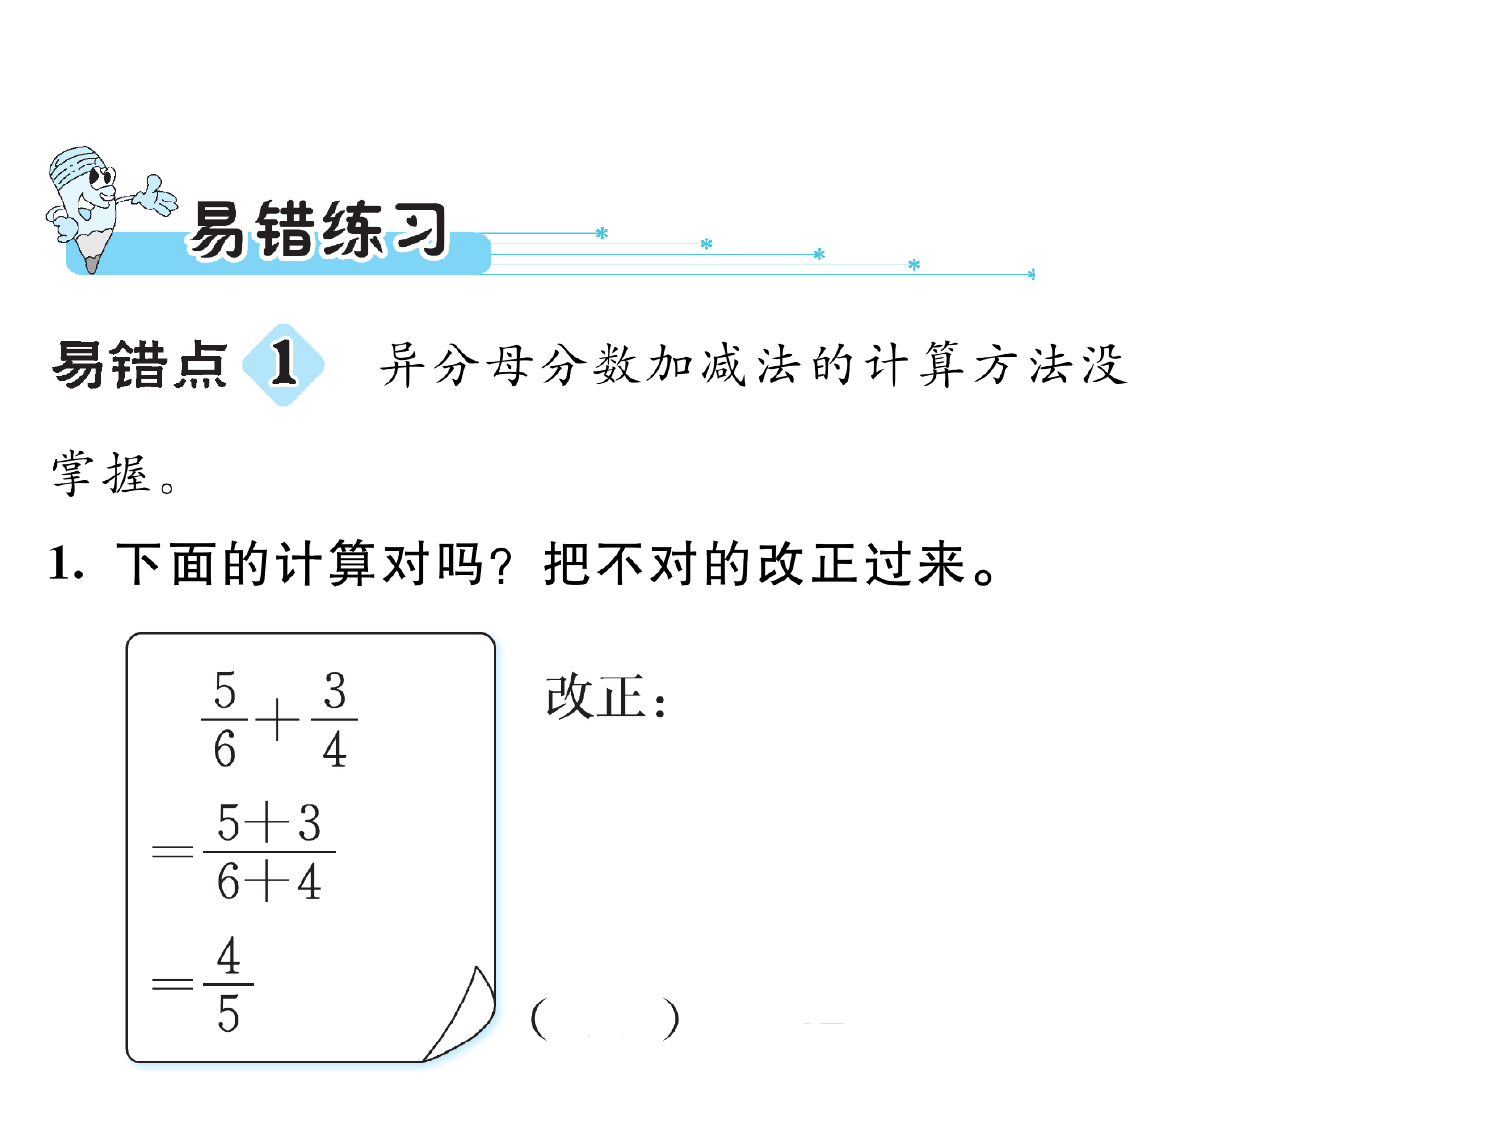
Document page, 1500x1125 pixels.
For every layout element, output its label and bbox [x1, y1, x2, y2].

picture [41, 125, 1150, 1071]
